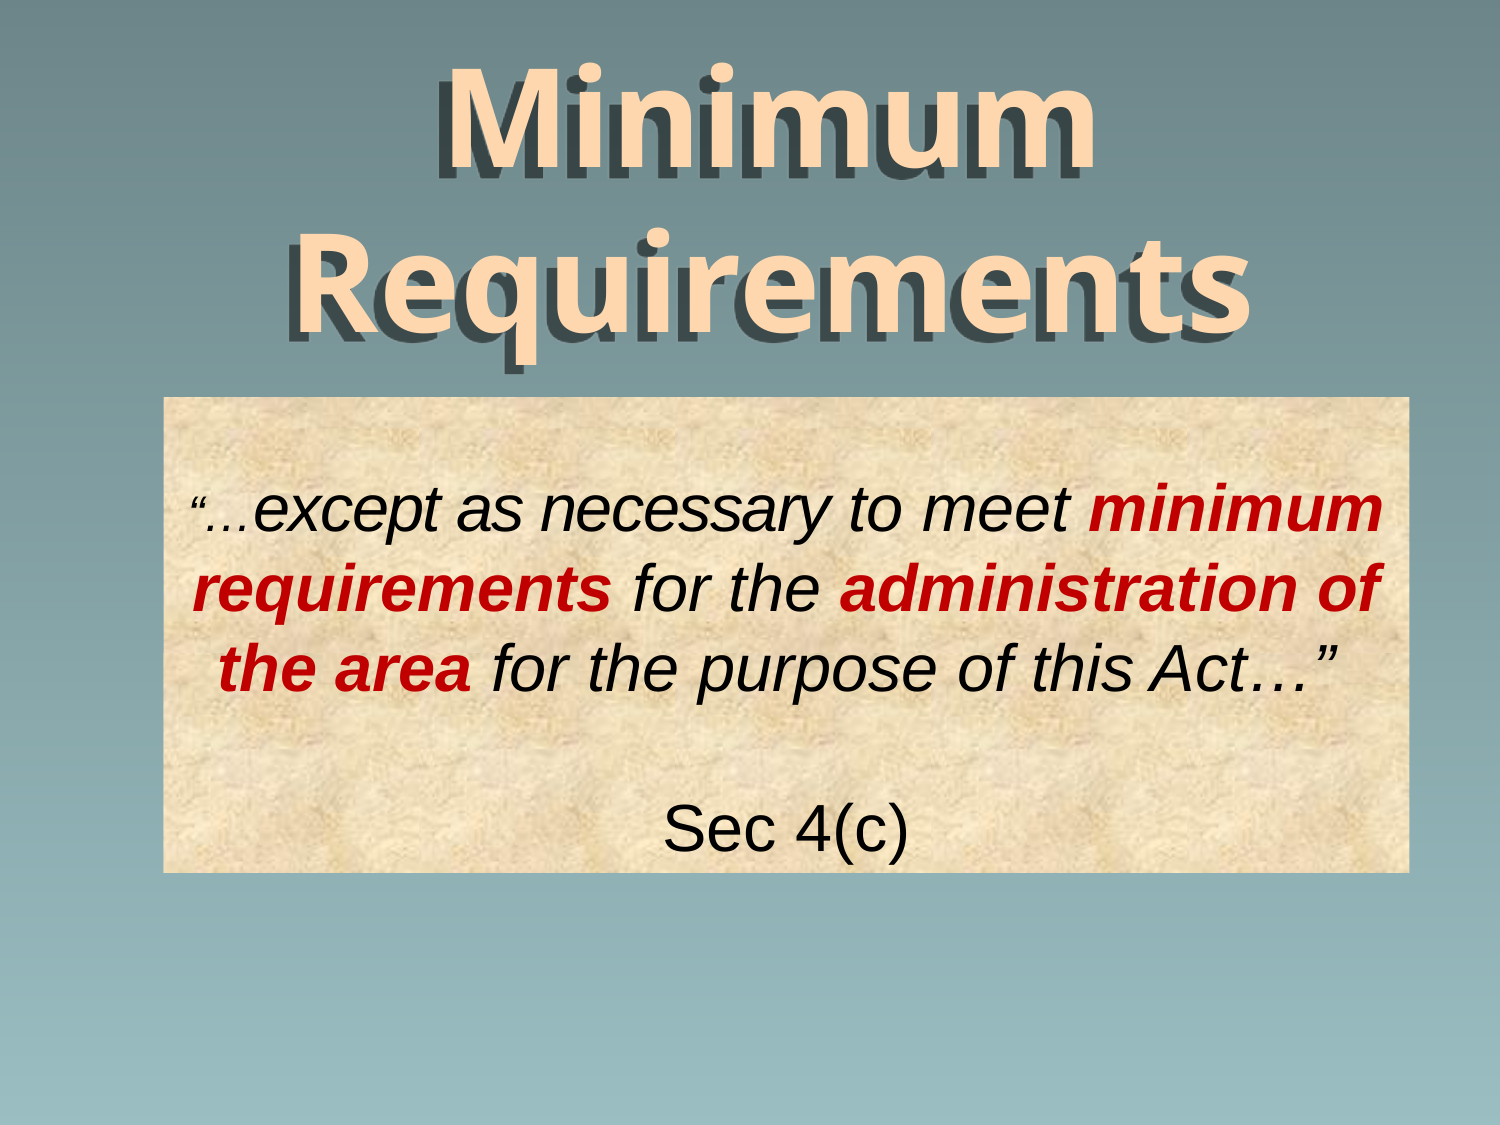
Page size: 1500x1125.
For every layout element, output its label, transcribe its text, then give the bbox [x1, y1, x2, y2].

text_box “…except as necessary to meet minimum requirements for the administration of the area for the purpose of this Act…” Sec 4(c) [163, 397, 1410, 873]
title Minimum Requirements [134, 74, 1410, 316]
